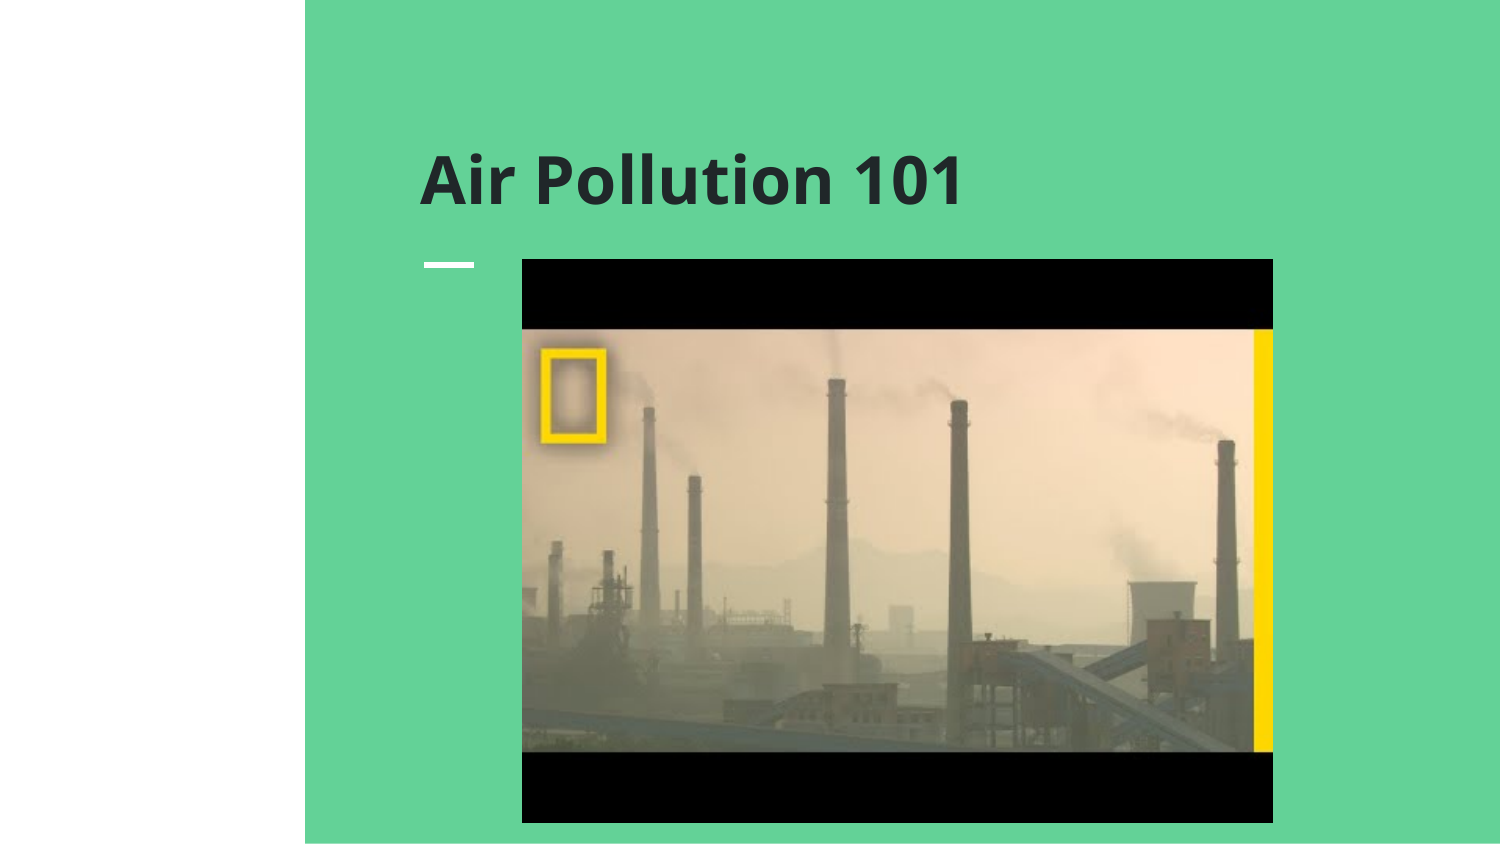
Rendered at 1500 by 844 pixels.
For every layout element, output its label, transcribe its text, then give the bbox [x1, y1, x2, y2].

picture [521, 259, 1273, 823]
title Air Pollution 101 [405, 69, 1368, 234]
